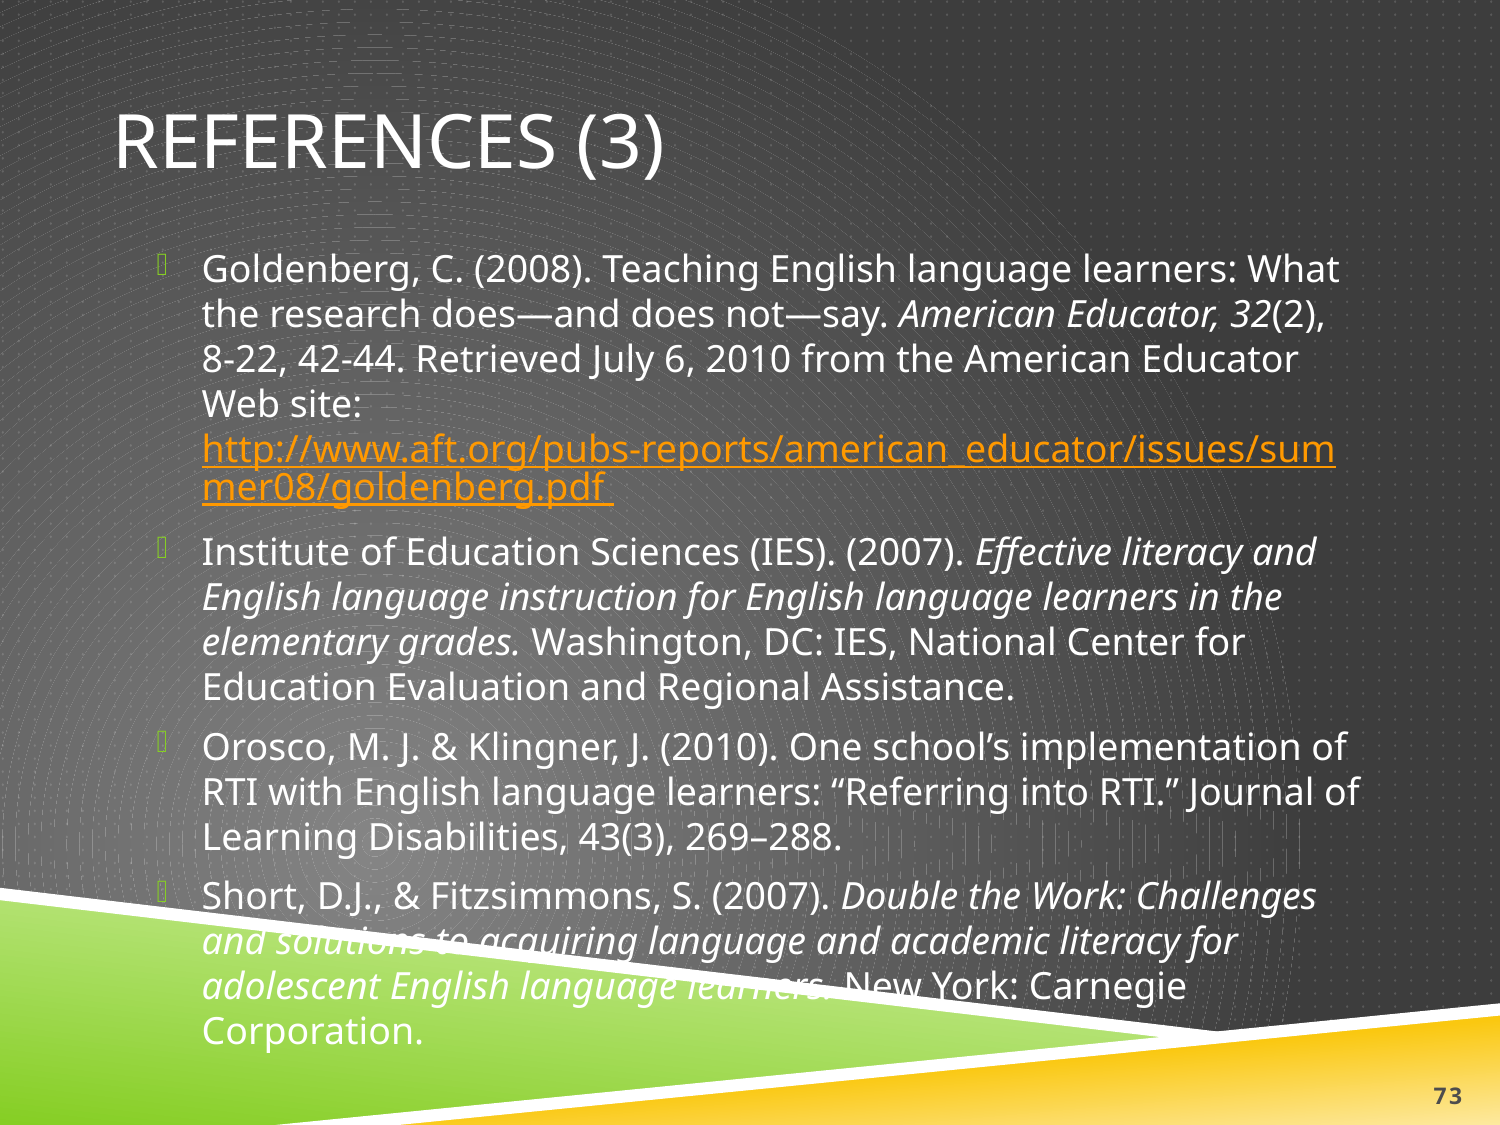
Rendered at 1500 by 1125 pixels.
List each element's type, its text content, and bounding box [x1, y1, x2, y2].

list Goldenberg, C. (2008). Teaching English language learners: What the research does—and does not—say. American Educator, 32(2), 8-22, 42-44. Retrieved July 6, 2010 from the American Educator Web site: http://www.aft.org/pubs-reports/american_educator/issues/summer08/goldenberg.pdf Institute of Education Sciences (IES). (2007). Effective literacy and English language instruction for English language learners in the elementary grades. Washington, DC: IES, National Center for Education Evaluation and Regional Assistance. Orosco, M. J. & Klingner, J. (2010). One school’s implementation of RTI with English language learners: “Referring into RTI.” Journal of Learning Disabilities, 43(3), 269–288. Short, D.J., & Fitzsimmons, S. (2007). Double the Work: Challenges and solutions to acquiring language and academic literacy for adolescent English language learners. New York: Carnegie Corporation. [145, 237, 1363, 1012]
title References (3) [112, 45, 1388, 233]
slide_number 73 [1387, 1052, 1463, 1113]
